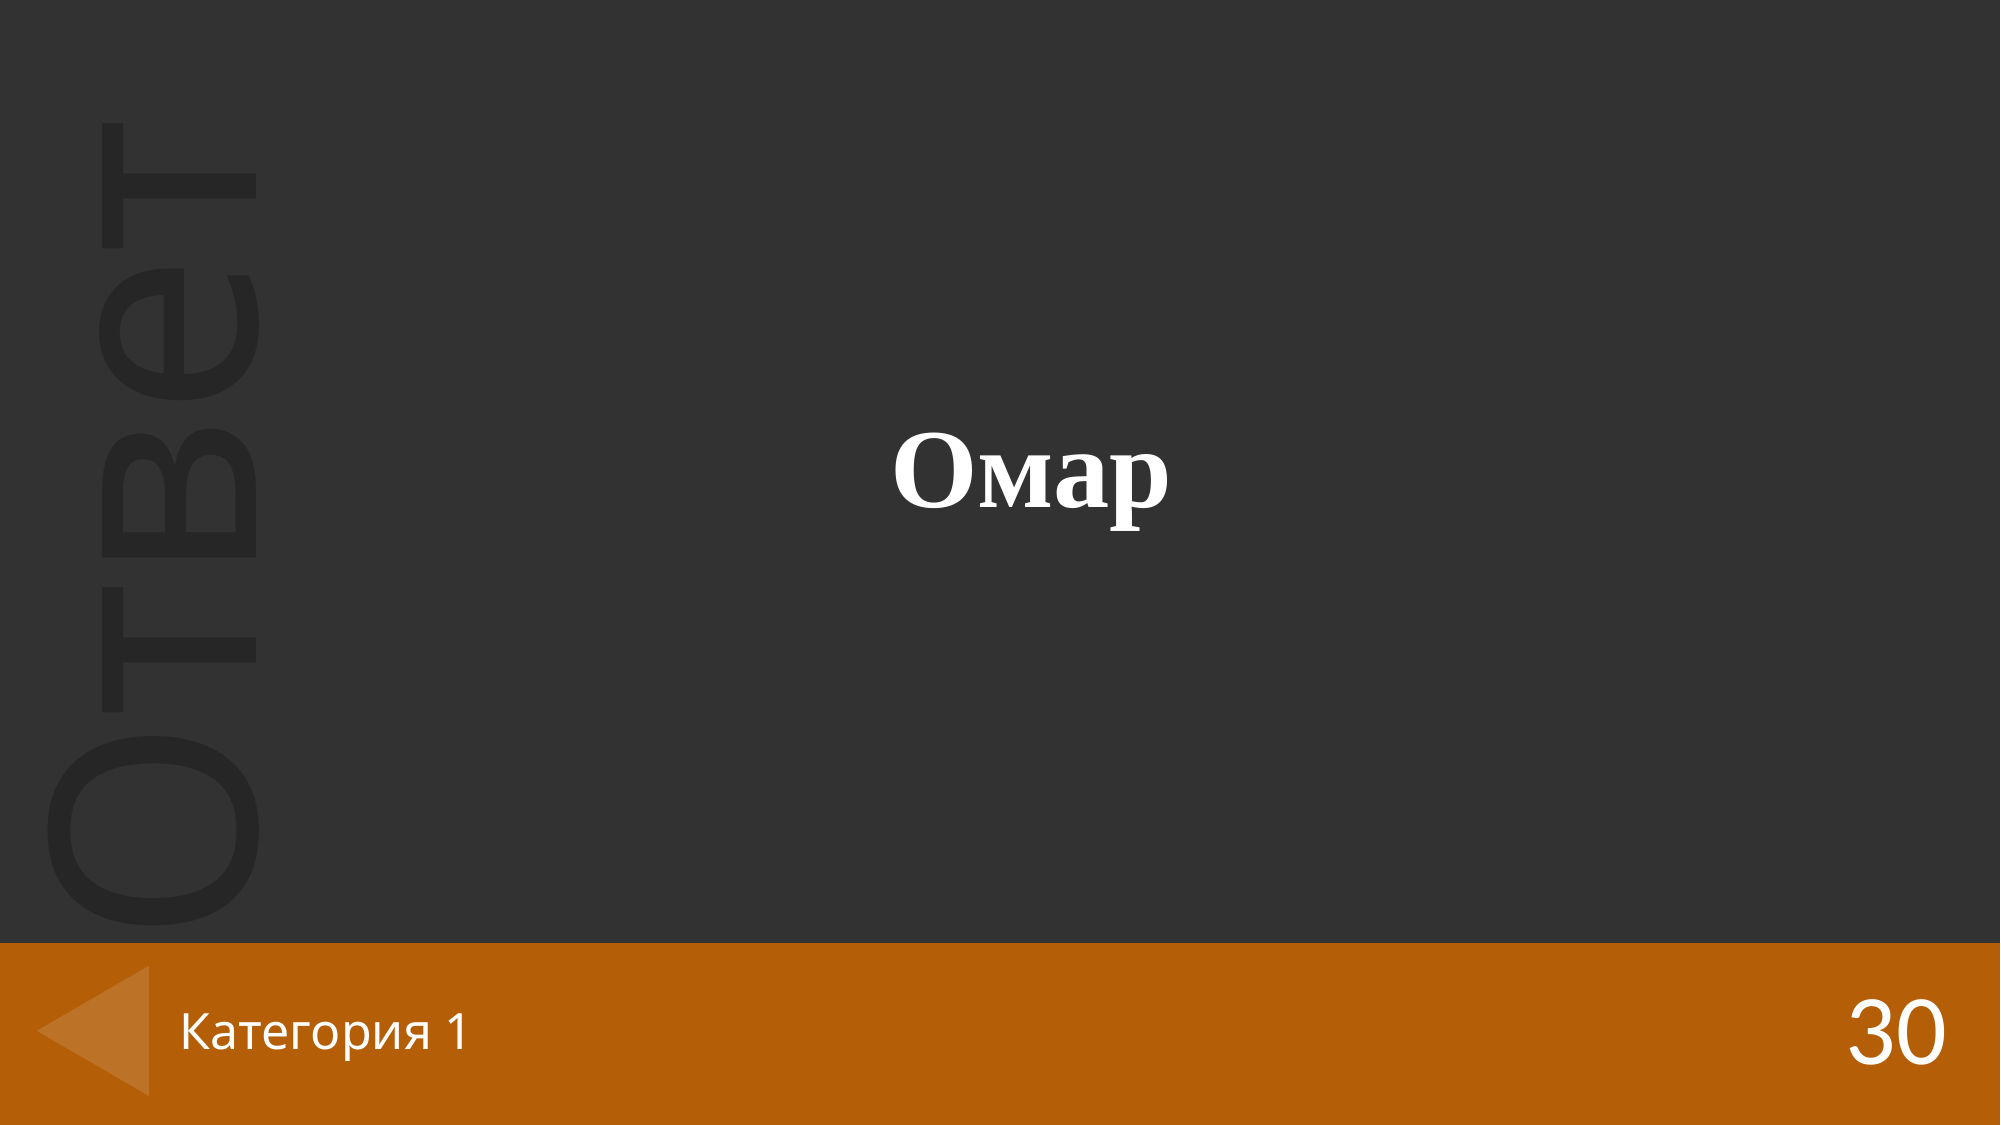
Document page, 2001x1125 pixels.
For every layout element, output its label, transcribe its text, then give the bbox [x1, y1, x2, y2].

title Категория 1 [164, 969, 1472, 1098]
list Омар [302, 307, 1760, 636]
list 30 [1494, 967, 1963, 1097]
